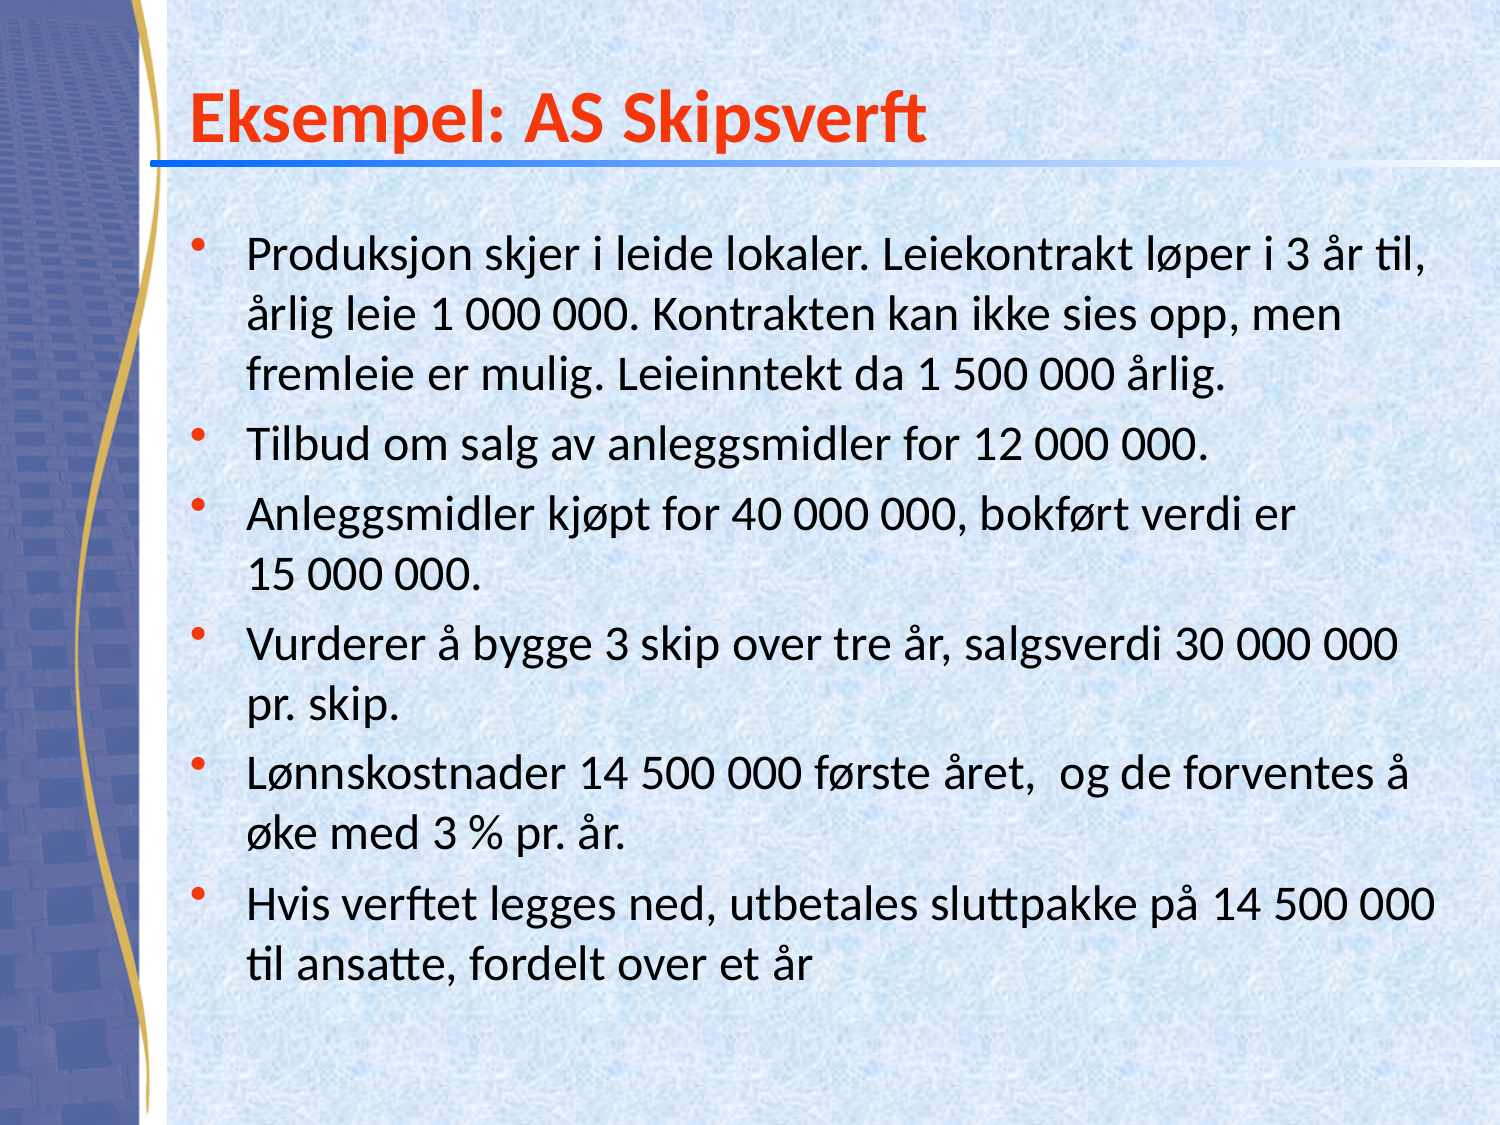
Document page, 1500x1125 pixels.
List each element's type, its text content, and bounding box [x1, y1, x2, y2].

picture [0, 0, 1500, 1125]
title Eksempel: AS Skipsverft [174, 50, 1500, 175]
list Produksjon skjer i leide lokaler. Leiekontrakt løper i 3 år til, årlig leie 1 000 000. Kontrakten kan ikke sies opp, men fremleie er mulig. Leieinntekt da 1 500 000 årlig. Tilbud om salg av anleggsmidler for 12 000 000. Anleggsmidler kjøpt for 40 000 000, bokført verdi er 15 000 000. Vurderer å bygge 3 skip over tre år, salgsverdi 30 000 000 pr. skip. Lønnskostnader 14 500 000 første året, og de forventes å øke med 3 % pr. år. Hvis verftet legges ned, utbetales sluttpakke på 14 500 000 til ansatte, fordelt over et år [174, 212, 1500, 1075]
